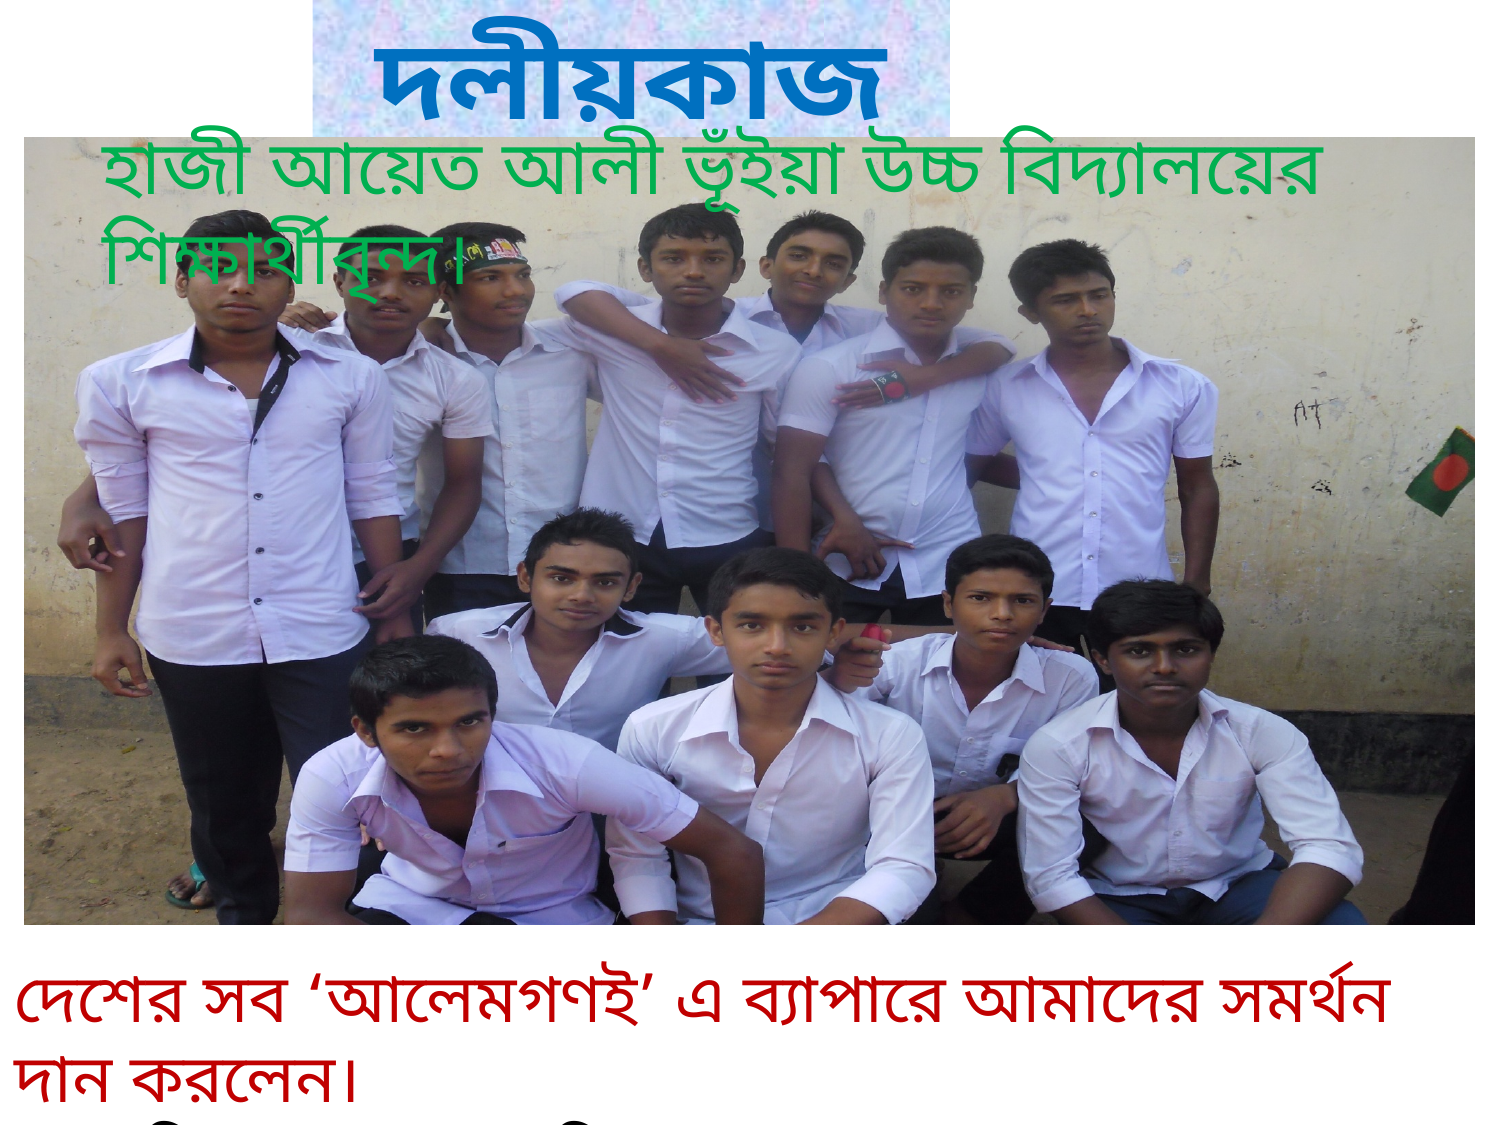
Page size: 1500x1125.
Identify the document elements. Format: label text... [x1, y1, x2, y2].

picture [24, 137, 1476, 926]
text_box দলীয়কাজ [312, 0, 950, 112]
text_box দেশের সব ‘আলেমগণই’ এ ব্যাপারে আমাদের সমর্থন দান করলেন। বাক্যটি কোন দোষ সৃষ্টি করেছে? [0, 948, 1500, 1125]
text_box হাজী আয়েত আলী ভূঁইয়া উচ্চ বিদ্যালয়ের শিক্ষার্থীবৃন্দ। [87, 112, 1413, 135]
